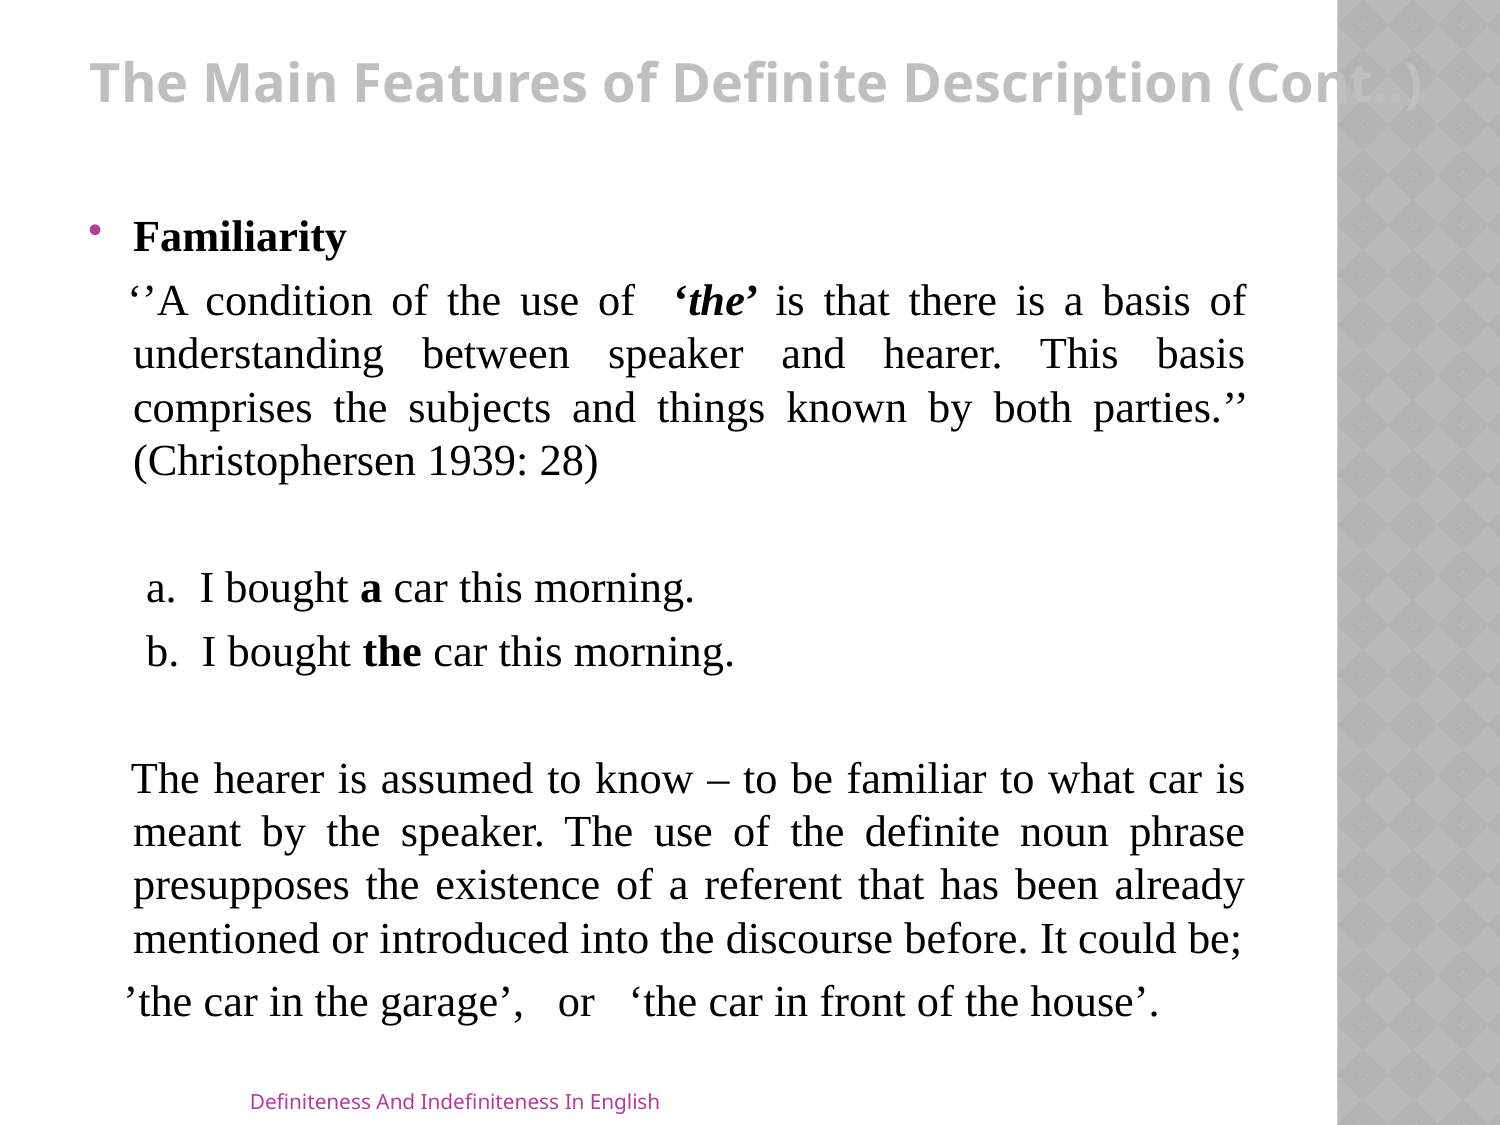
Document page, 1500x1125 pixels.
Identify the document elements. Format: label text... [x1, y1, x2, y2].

footer Definiteness And Indefiniteness In English [75, 1075, 675, 1114]
text_box The Main Features of Definite Description (Cont..) [75, 41, 1500, 186]
list Familiarity ‘’A condition of the use of ‘the’ is that there is a basis of understanding between speaker and hearer. This basis comprises the subjects and things known by both parties.’’ (Christophersen 1939: 28) a. I bought a car this morning. b. I bought the car this morning. The hearer is assumed to know – to be familiar to what car is meant by the speaker. The use of the definite noun phrase presupposes the existence of a referent that has been already mentioned or introduced into the discourse before. It could be; ’the car in the garage’, or ‘the car in front of the house’. [75, 200, 1263, 1063]
